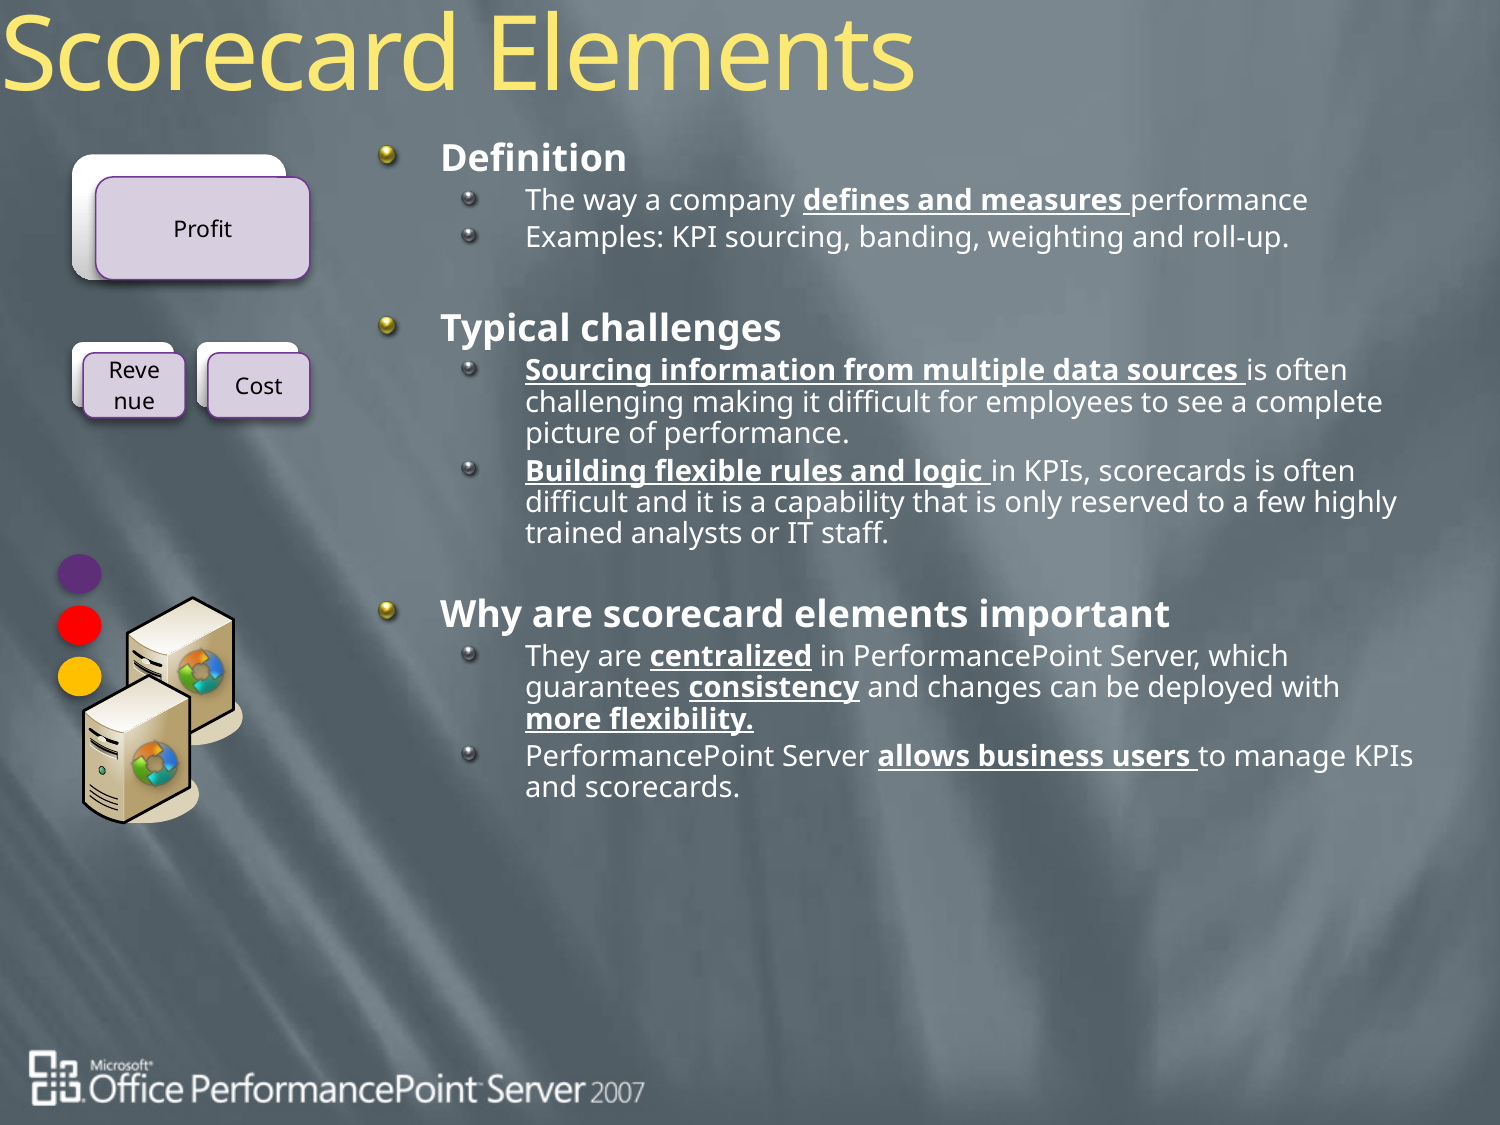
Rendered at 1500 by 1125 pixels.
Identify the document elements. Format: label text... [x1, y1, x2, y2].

title Scorecard Elements [0, 0, 1350, 123]
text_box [57, 553, 246, 828]
list Definition The way a company defines and measures performance Examples: KPI sourcing, banding, weighting and roll-up. Typical challenges Sourcing information from multiple data sources is often challenging making it difficult for employees to see a complete picture of performance. Building flexible rules and logic in KPIs, scorecards is often difficult and it is a capability that is only reserved to a few highly trained analysts or IT staff. Why are scorecard elements important They are centralized in PerformancePoint Server, which guarantees consistency and changes can be deployed with more flexibility. PerformancePoint Server allows business users to manage KPIs and scorecards. [375, 139, 1425, 1067]
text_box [41, 154, 340, 606]
picture [0, 0, 1500, 1125]
